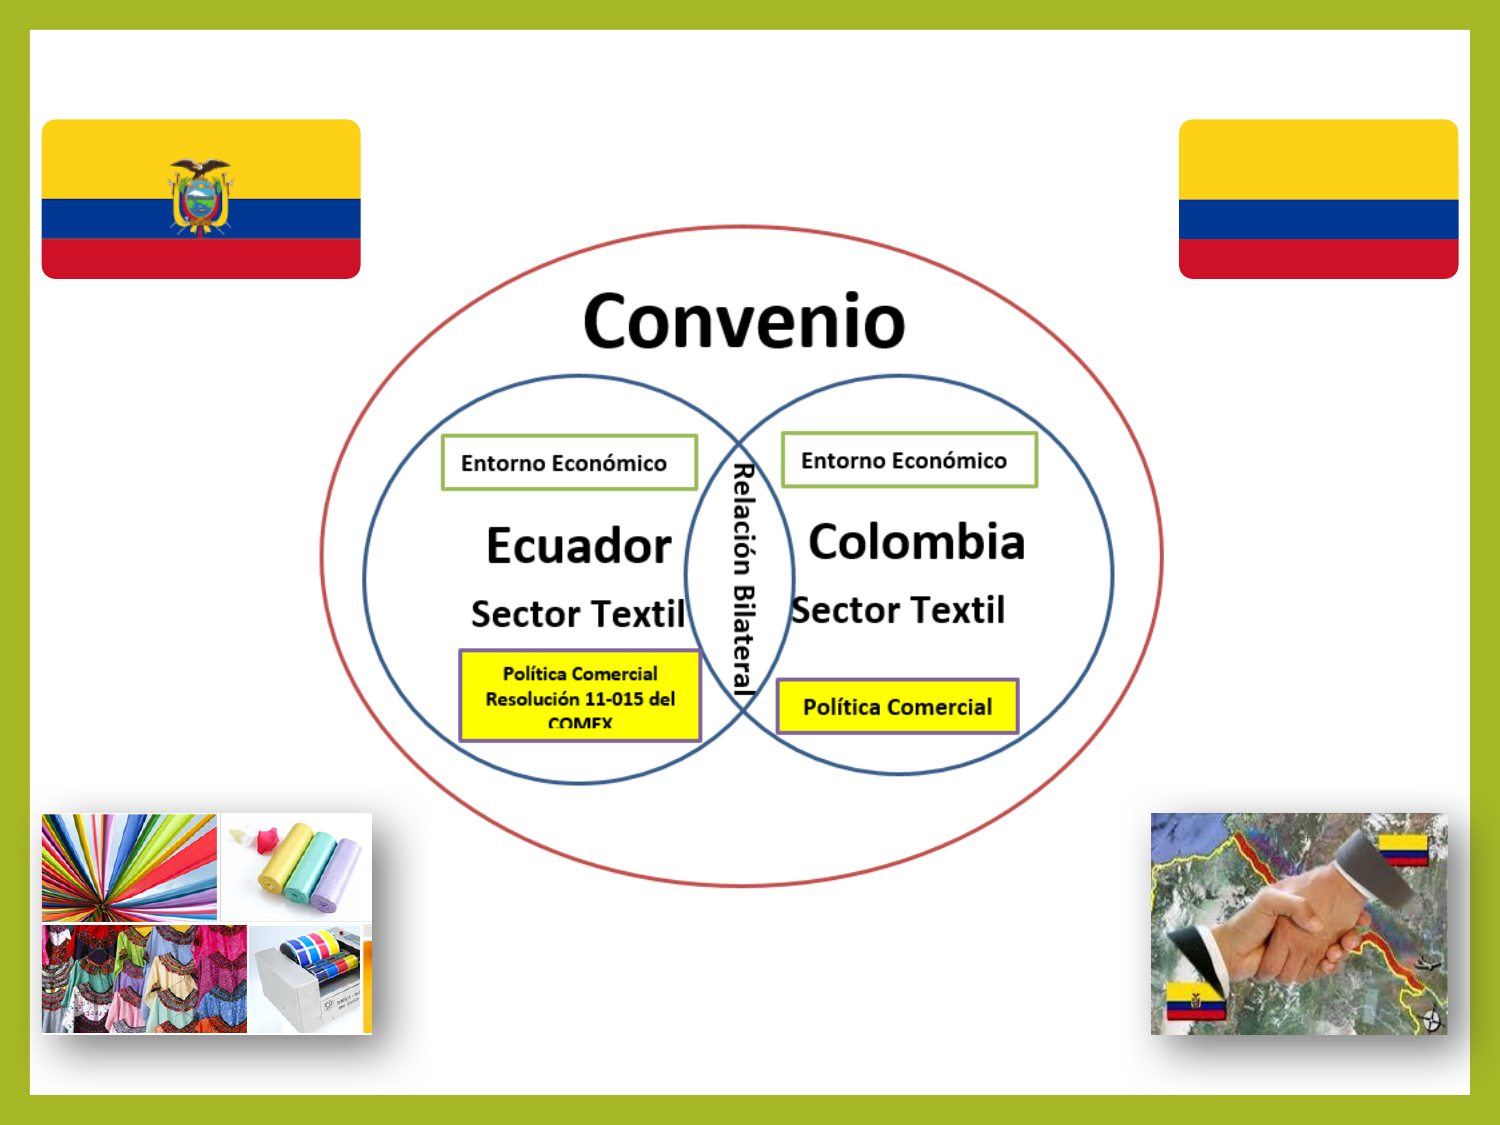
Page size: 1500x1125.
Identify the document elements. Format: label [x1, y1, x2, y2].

list [309, 209, 1180, 900]
picture [1151, 813, 1448, 1036]
picture [1178, 119, 1459, 280]
picture [41, 813, 373, 1036]
picture [41, 119, 361, 280]
